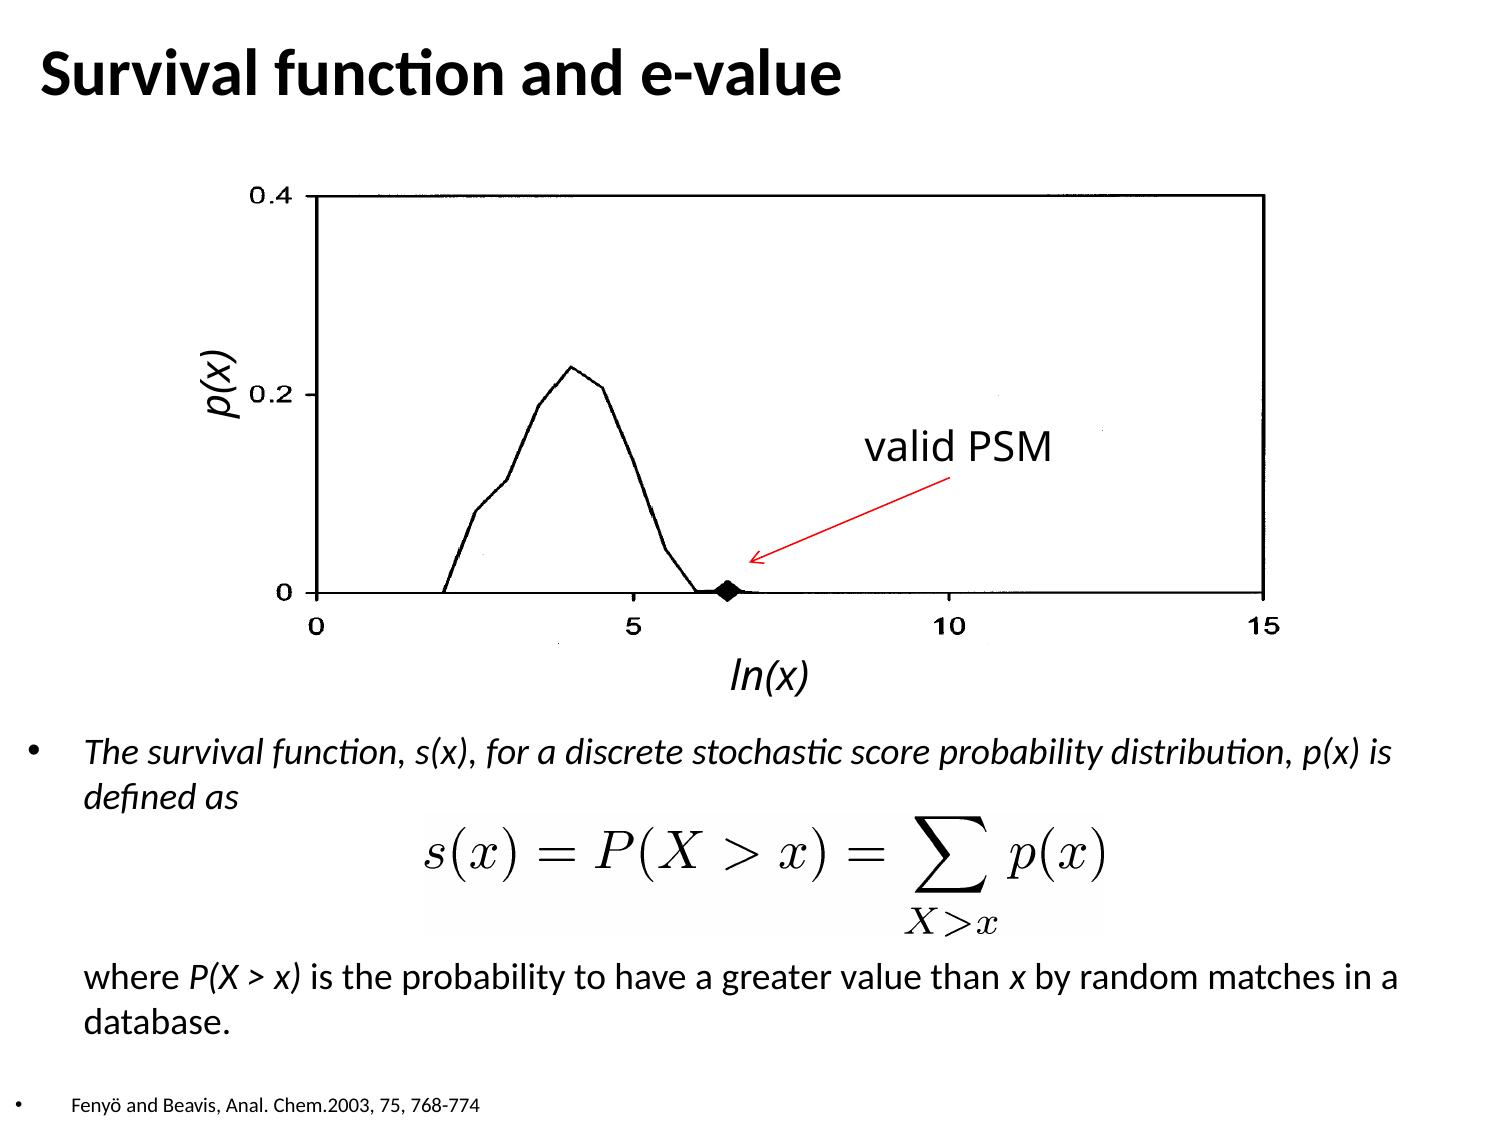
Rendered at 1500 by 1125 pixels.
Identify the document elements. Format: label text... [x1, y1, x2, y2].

text_box The survival function, s(x), for a discrete stochastic score probability distribution, p(x) is defined as where P(X > x) is the probability to have a greater value than x by random matches in a database. [12, 719, 1500, 1050]
picture [423, 812, 1104, 938]
title Survival function and e-value [25, 11, 1125, 125]
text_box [748, 477, 951, 563]
list Fenyö and Beavis, Anal. Chem.2003, 75, 768-774 [0, 1084, 750, 1119]
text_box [169, 151, 1328, 708]
